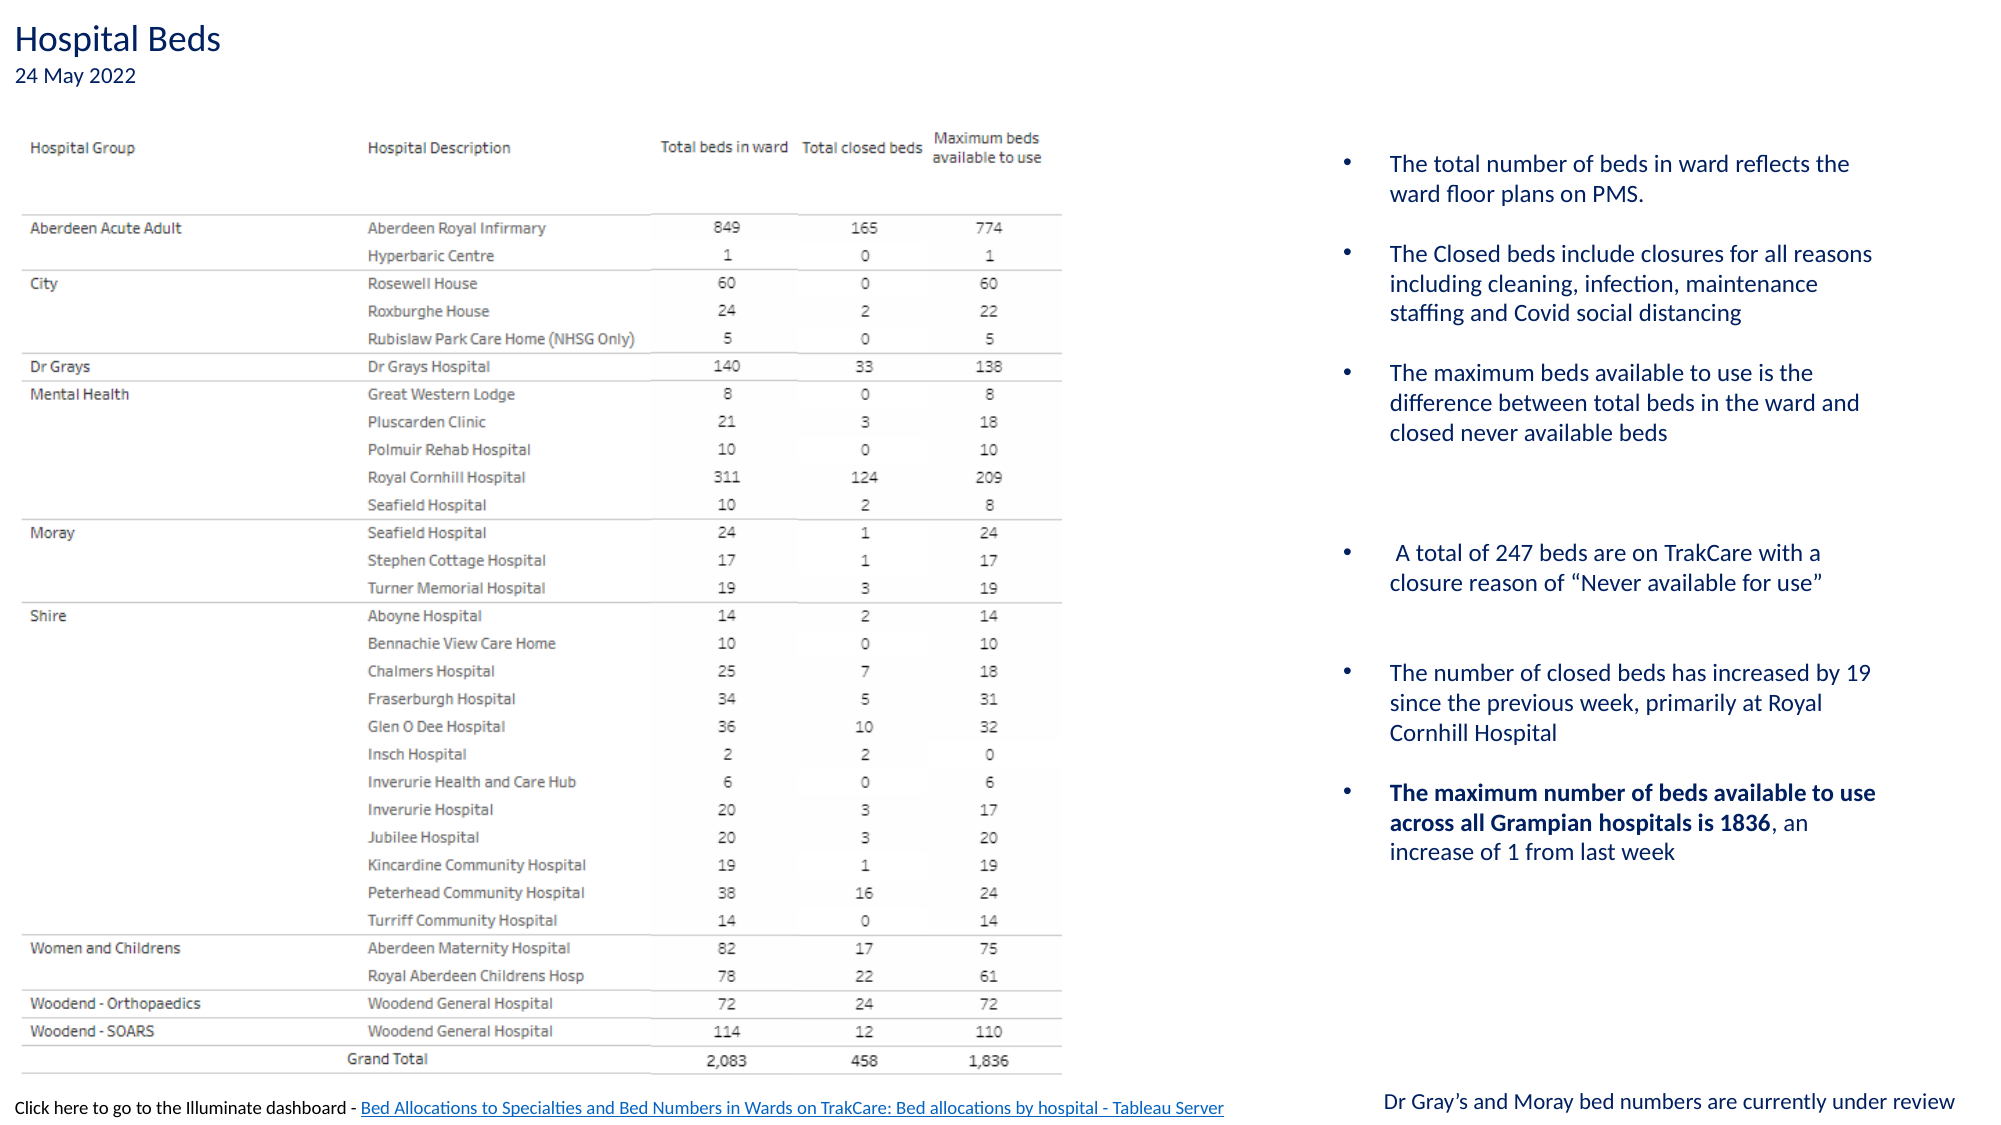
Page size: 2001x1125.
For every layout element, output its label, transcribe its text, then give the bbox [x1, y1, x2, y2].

text_box Dr Gray’s and Moray bed numbers are currently under review [1369, 1079, 2000, 1122]
text_box 24 May 2022 [0, 53, 244, 96]
text_box Hospital Beds [0, 7, 1329, 67]
picture [15, 105, 1062, 1081]
text_box The total number of beds in ward reflects the ward floor plans on PMS. The Closed beds include closures for all reasons including cleaning, infection, maintenance staffing and Covid social distancing The maximum beds available to use is the difference between total beds in the ward and closed never available beds A total of 247 beds are on TrakCare with a closure reason of “Never available for use” The number of closed beds has increased by 19 since the previous week, primarily at Royal Cornhill Hospital The maximum number of beds available to use across all Grampian hospitals is 1836, an increase of 1 from last week [1328, 139, 1899, 874]
text_box Click here to go to the Illuminate dashboard - Bed Allocations to Specialties and Bed Numbers in Wards on TrakCare: Bed allocations by hospital - Tableau Server [0, 1088, 1790, 1125]
